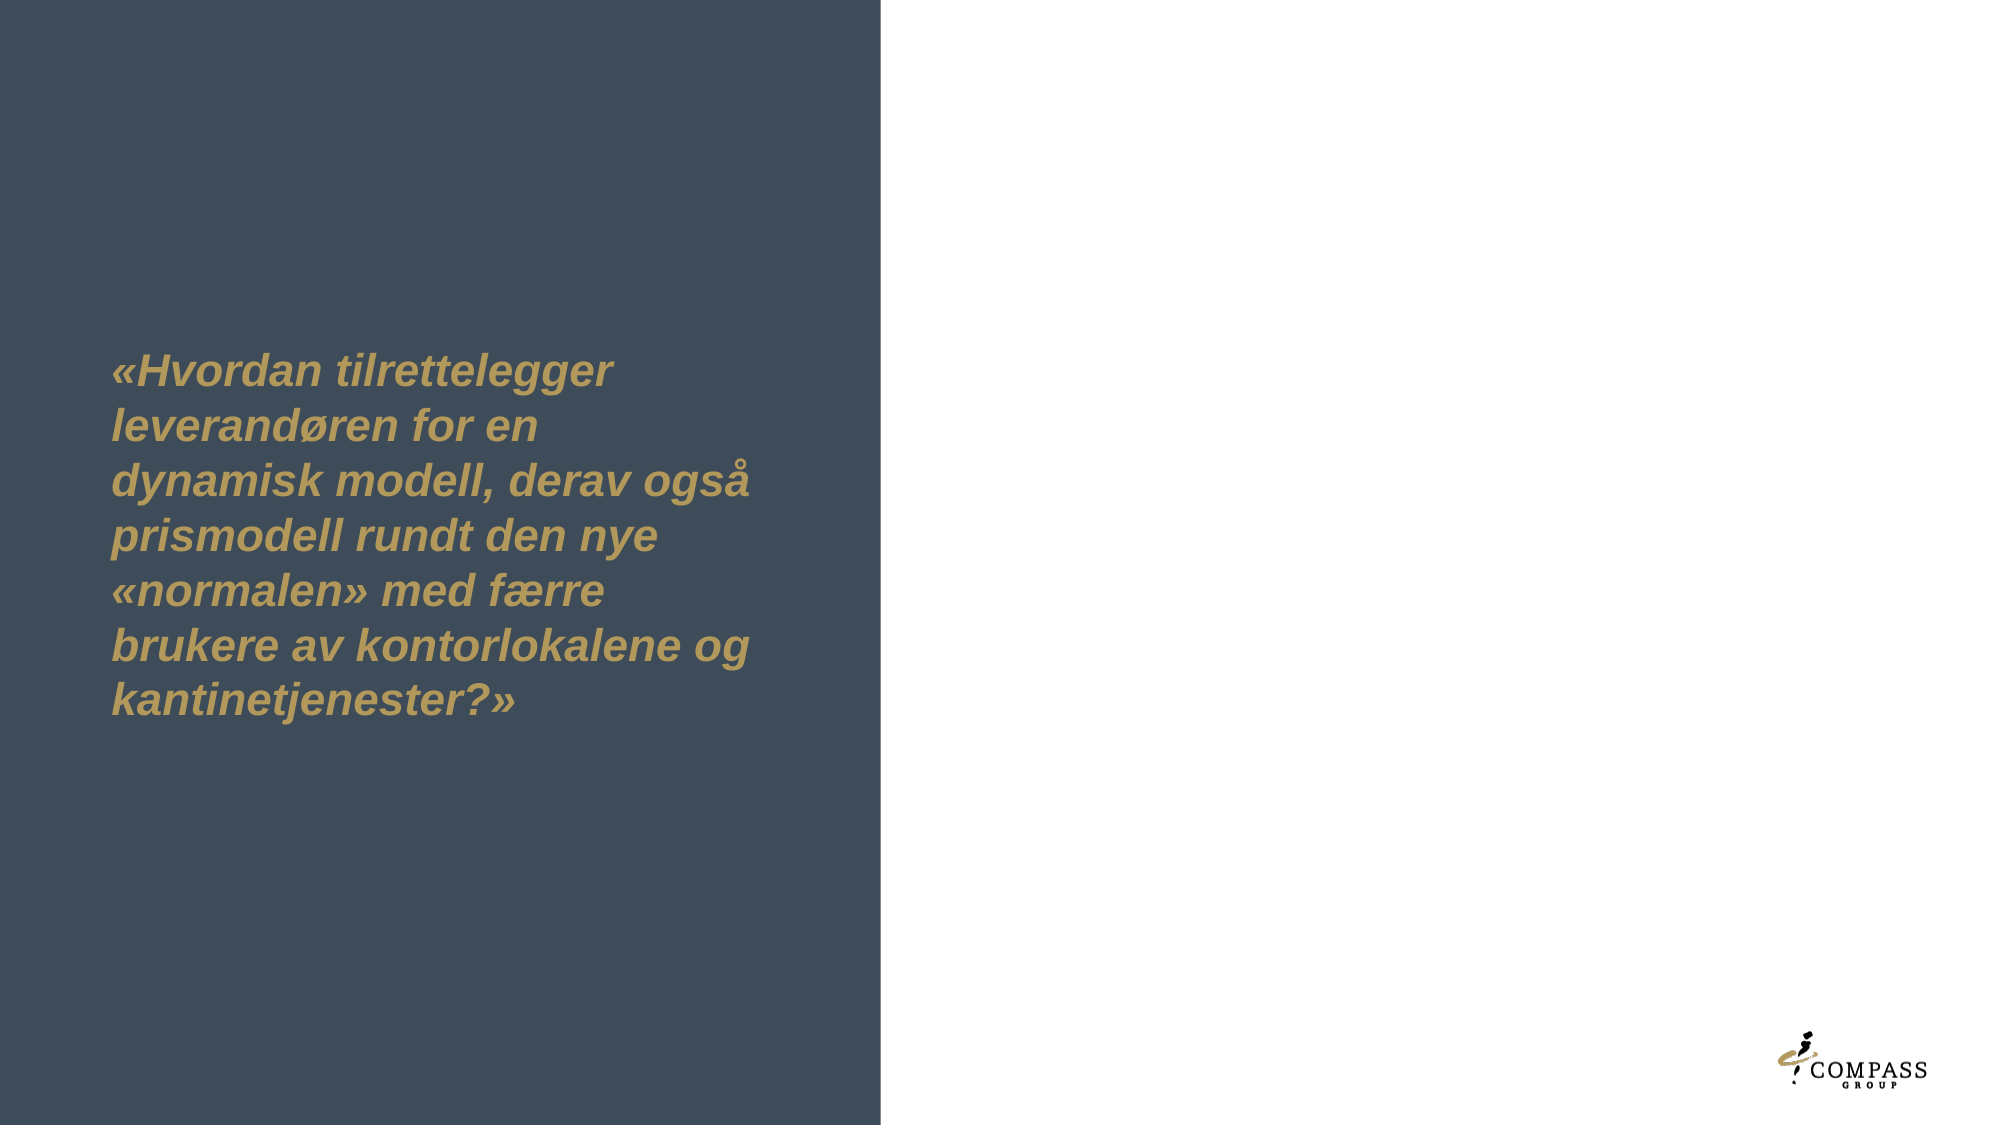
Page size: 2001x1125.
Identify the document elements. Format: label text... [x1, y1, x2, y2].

picture [1759, 1019, 1966, 1103]
list «Hvordan tilrettelegger leverandøren for en dynamisk modell, derav også prismodell rundt den nye «normalen» med færre brukere av kontorlokalene og kantinetjenester?» [96, 333, 778, 988]
